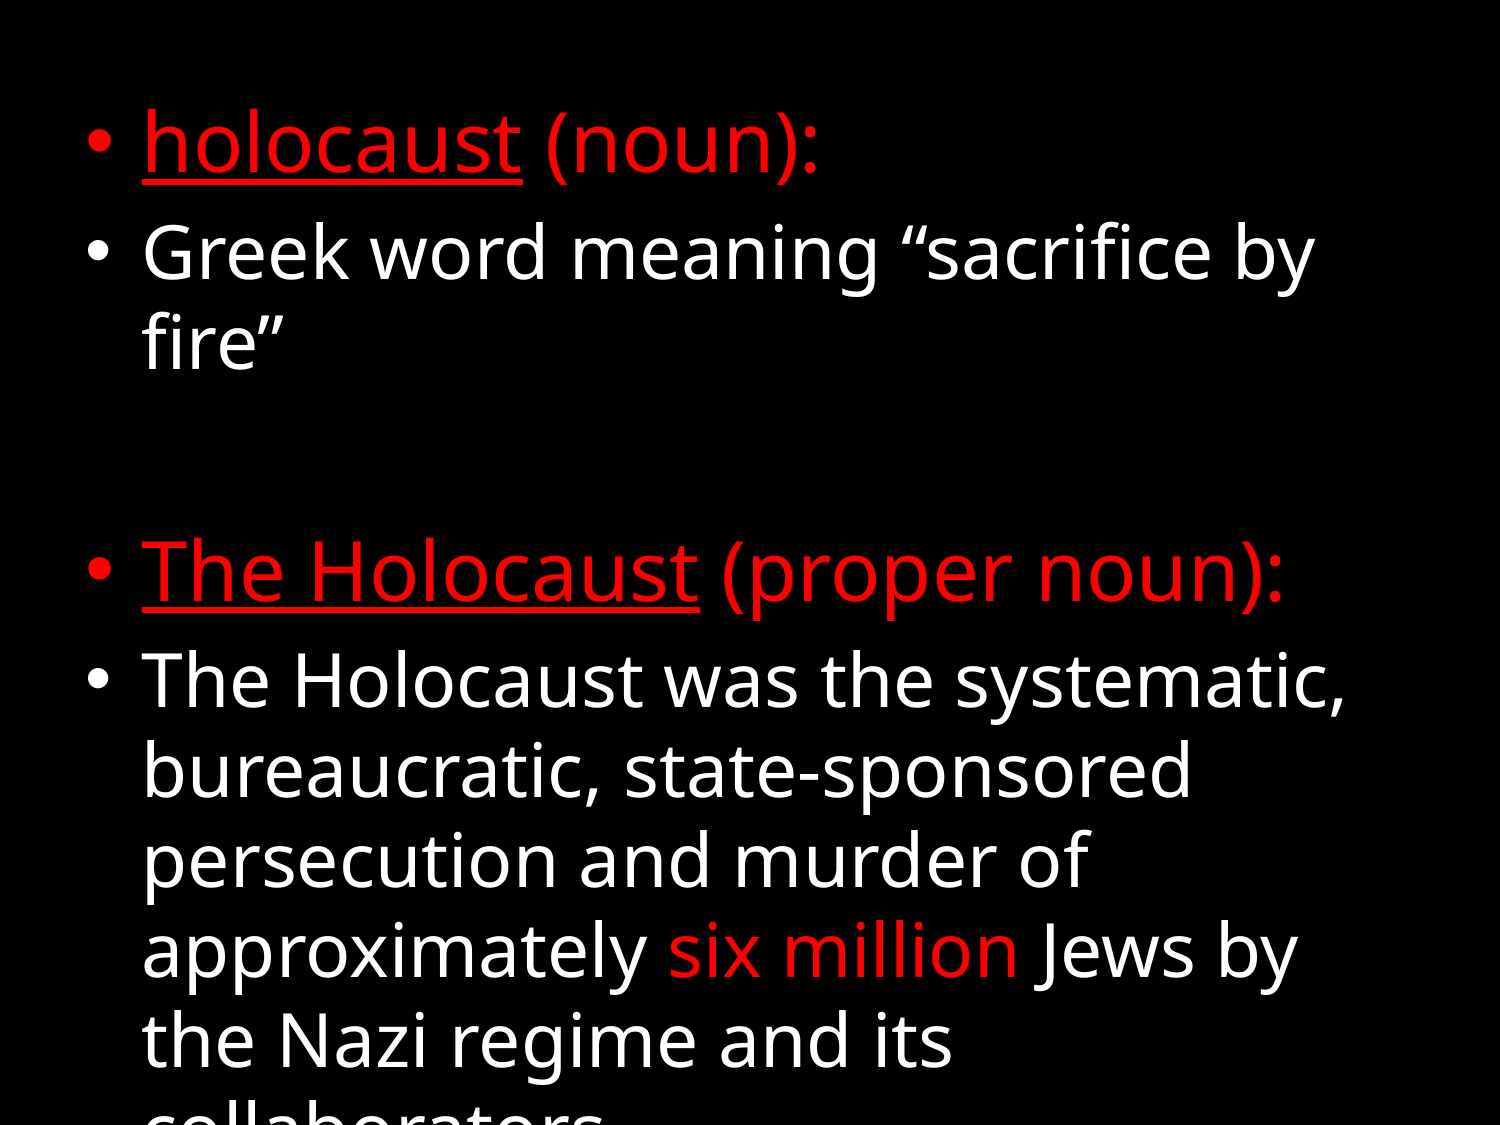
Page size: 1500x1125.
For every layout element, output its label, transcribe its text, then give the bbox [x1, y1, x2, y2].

list holocaust (noun): Greek word meaning “sacrifice by fire” The Holocaust (proper noun): The Holocaust was the systematic, bureaucratic, state-sponsored persecution and murder of approximately six million Jews by the Nazi regime and its collaborators [70, 82, 1421, 1047]
